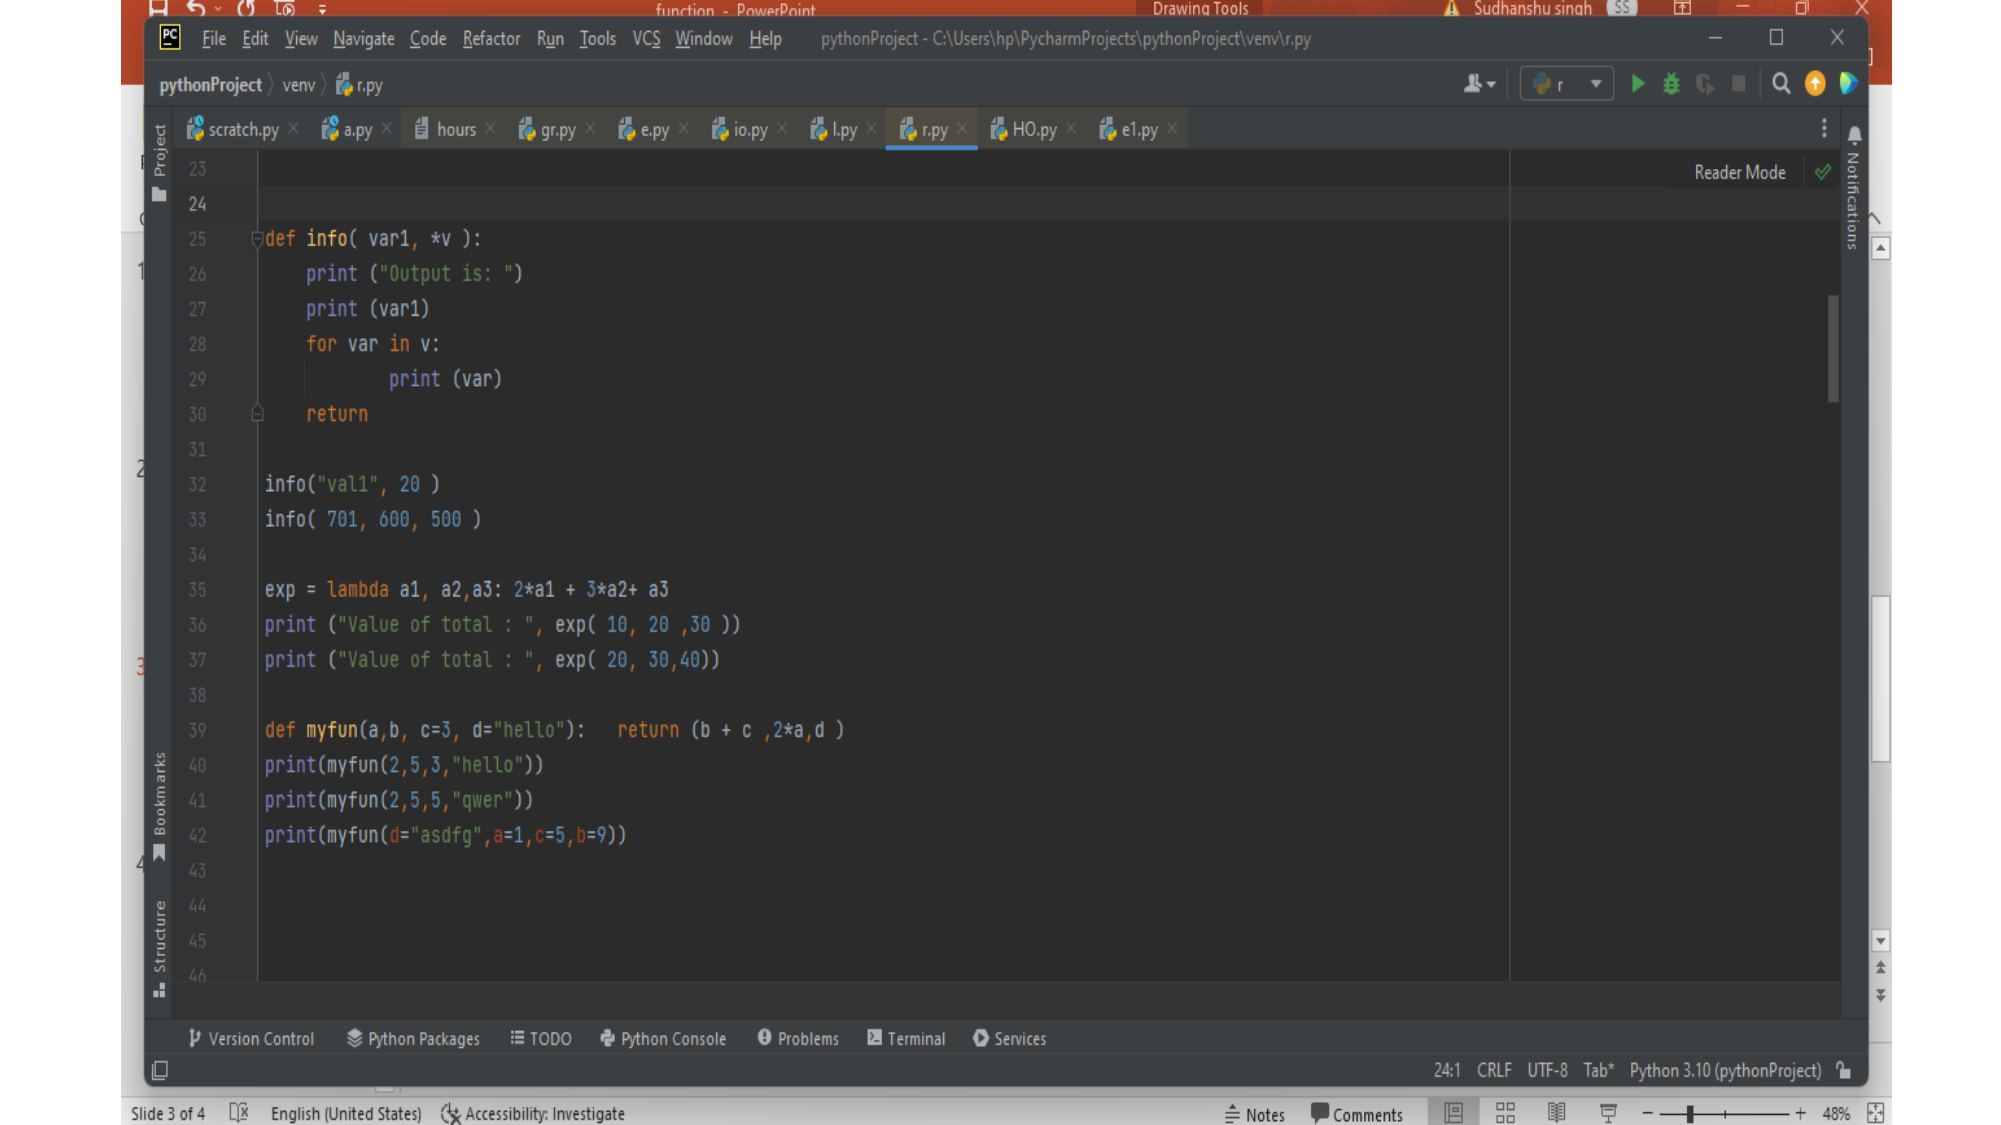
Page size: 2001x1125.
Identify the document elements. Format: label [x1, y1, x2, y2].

list [121, 0, 1892, 1125]
